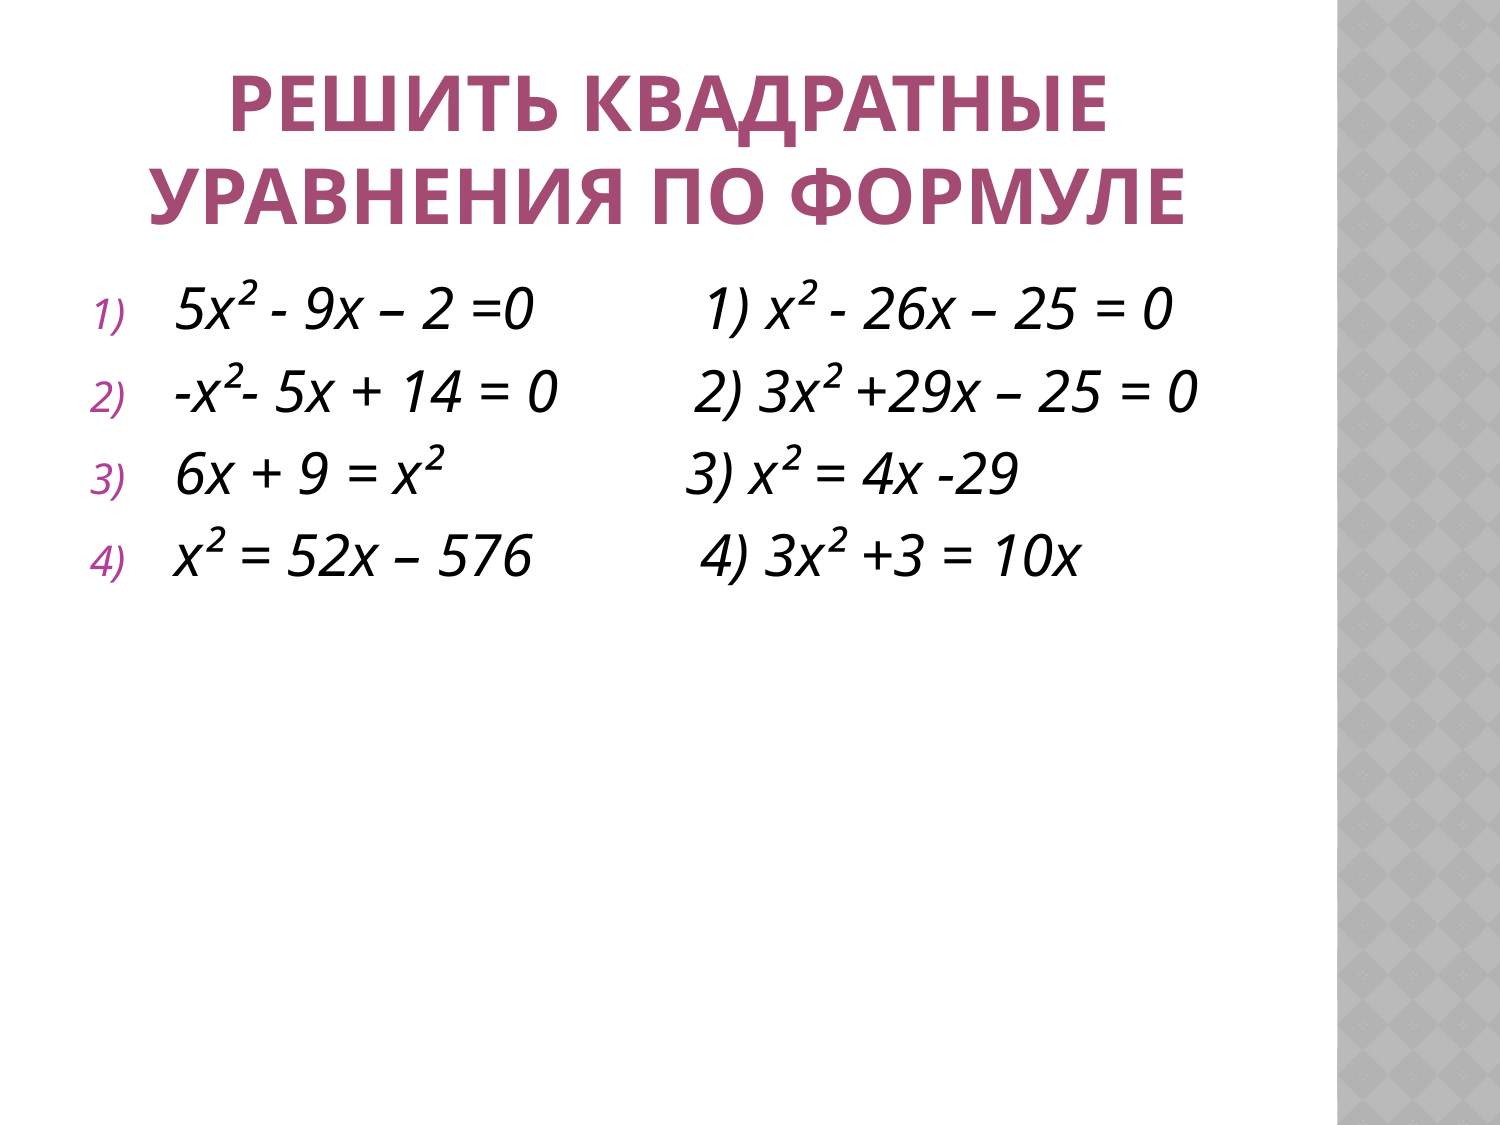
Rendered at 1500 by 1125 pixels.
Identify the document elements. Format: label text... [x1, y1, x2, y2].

title Решить квадратные уравнения по формуле [75, 52, 1263, 240]
list 5х² - 9х – 2 =0 1) х² - 26х – 25 = 0 -х²- 5х + 14 = 0 2) 3х² +29х – 25 = 0 6х + 9 = х² 3) х² = 4х -29 х² = 52х – 576 4) 3х² +3 = 10х [75, 264, 1263, 1059]
